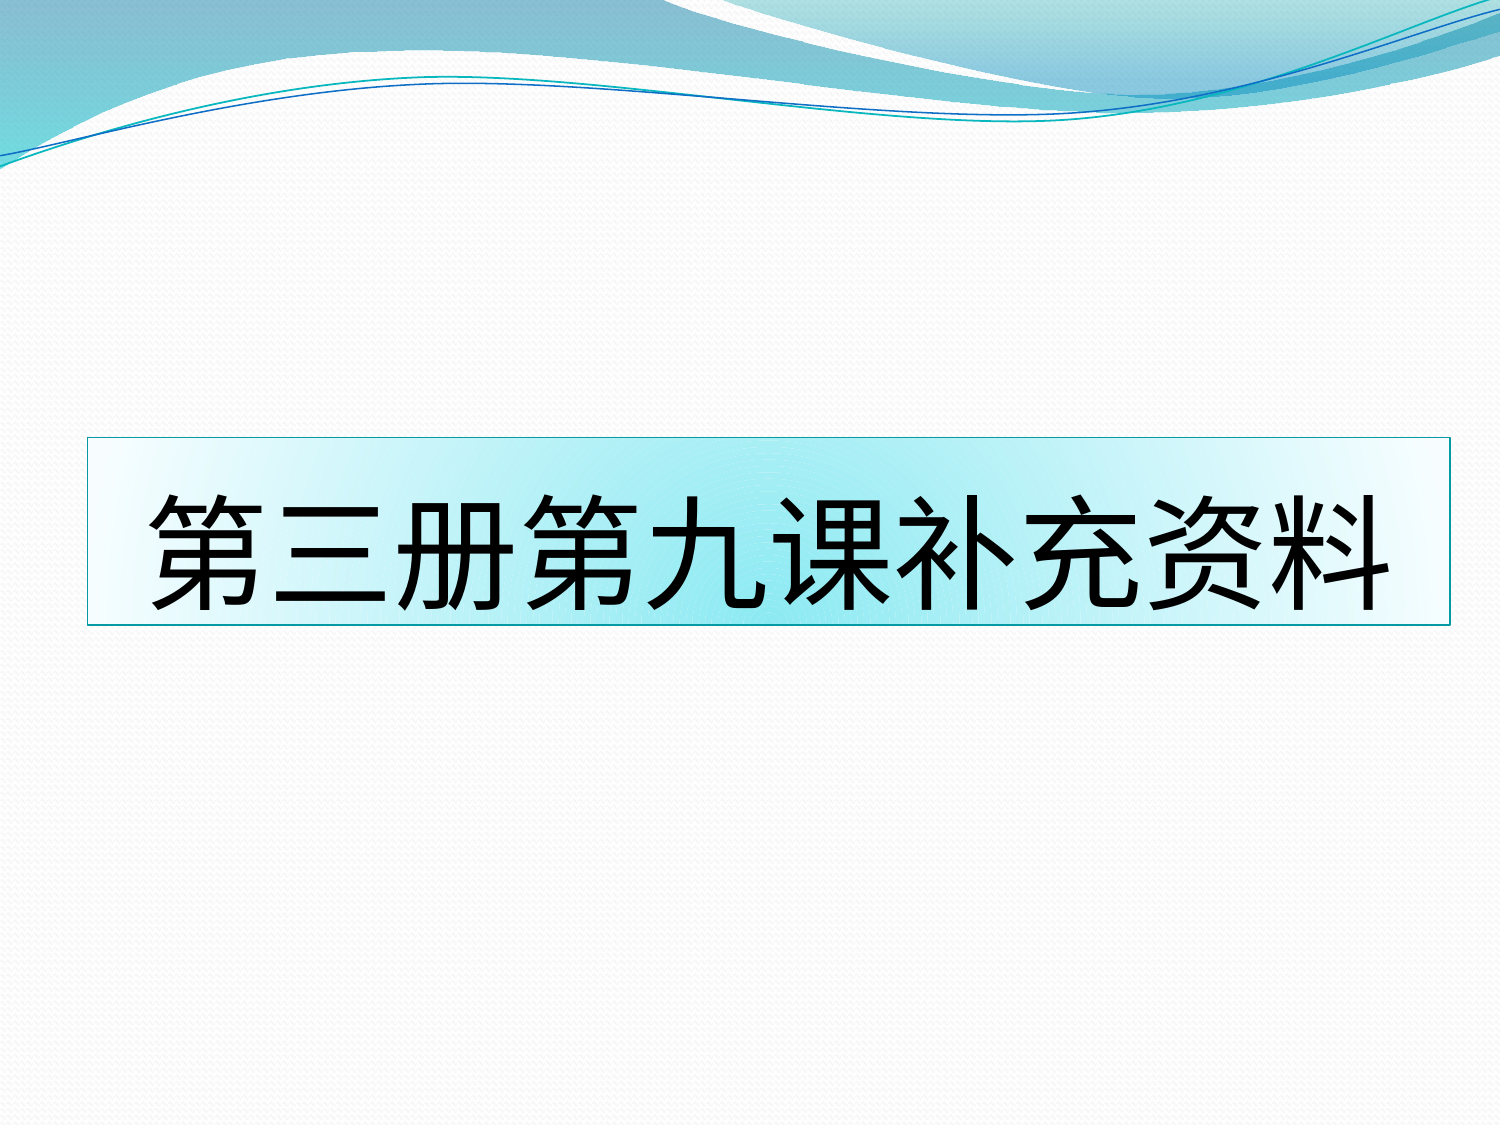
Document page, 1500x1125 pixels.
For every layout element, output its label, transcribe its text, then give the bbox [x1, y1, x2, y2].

text_box 第三册第九课补充资料 [87, 437, 1451, 626]
